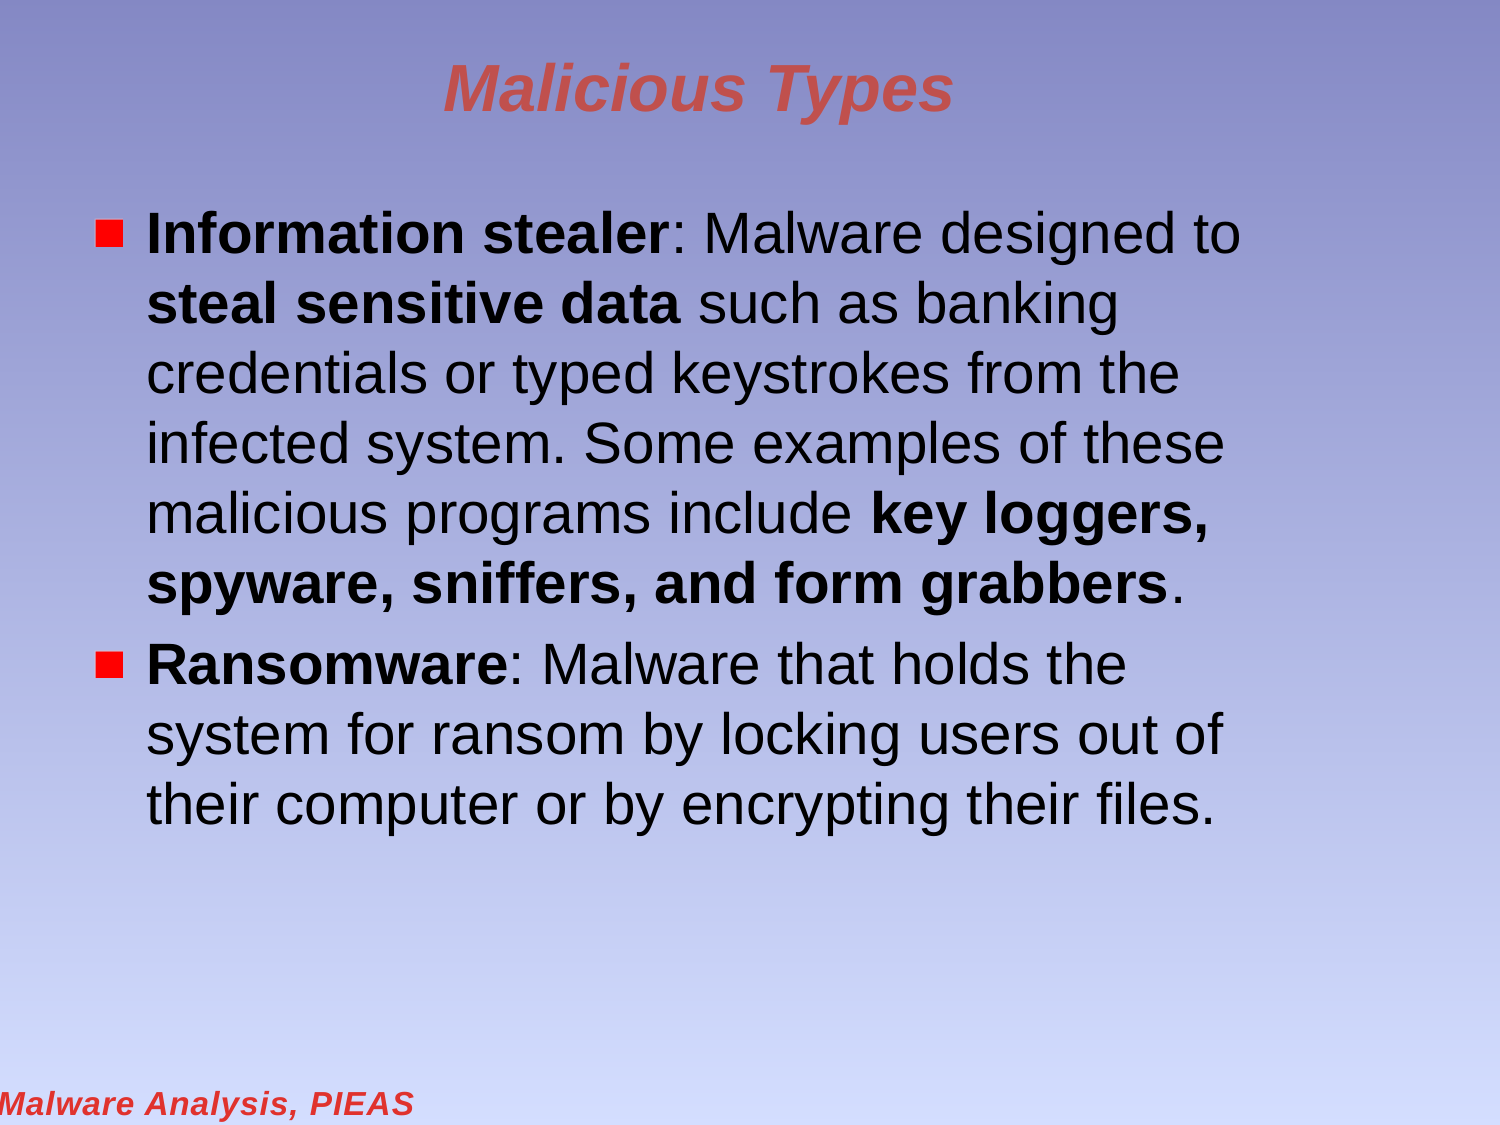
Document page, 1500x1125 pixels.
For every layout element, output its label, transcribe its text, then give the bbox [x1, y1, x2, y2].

title Malicious Types [75, 37, 1325, 163]
picture [89, 213, 123, 247]
picture [89, 645, 123, 678]
list Information stealer: Malware designed to steal sensitive data such as banking credentials or typed keystrokes from the infected system. Some examples of these malicious programs include key loggers, spyware, sniffers, and form grabbers. Ransomware: Malware that holds the system for ransom by locking users out of their computer or by encrypting their files. [75, 187, 1338, 1013]
